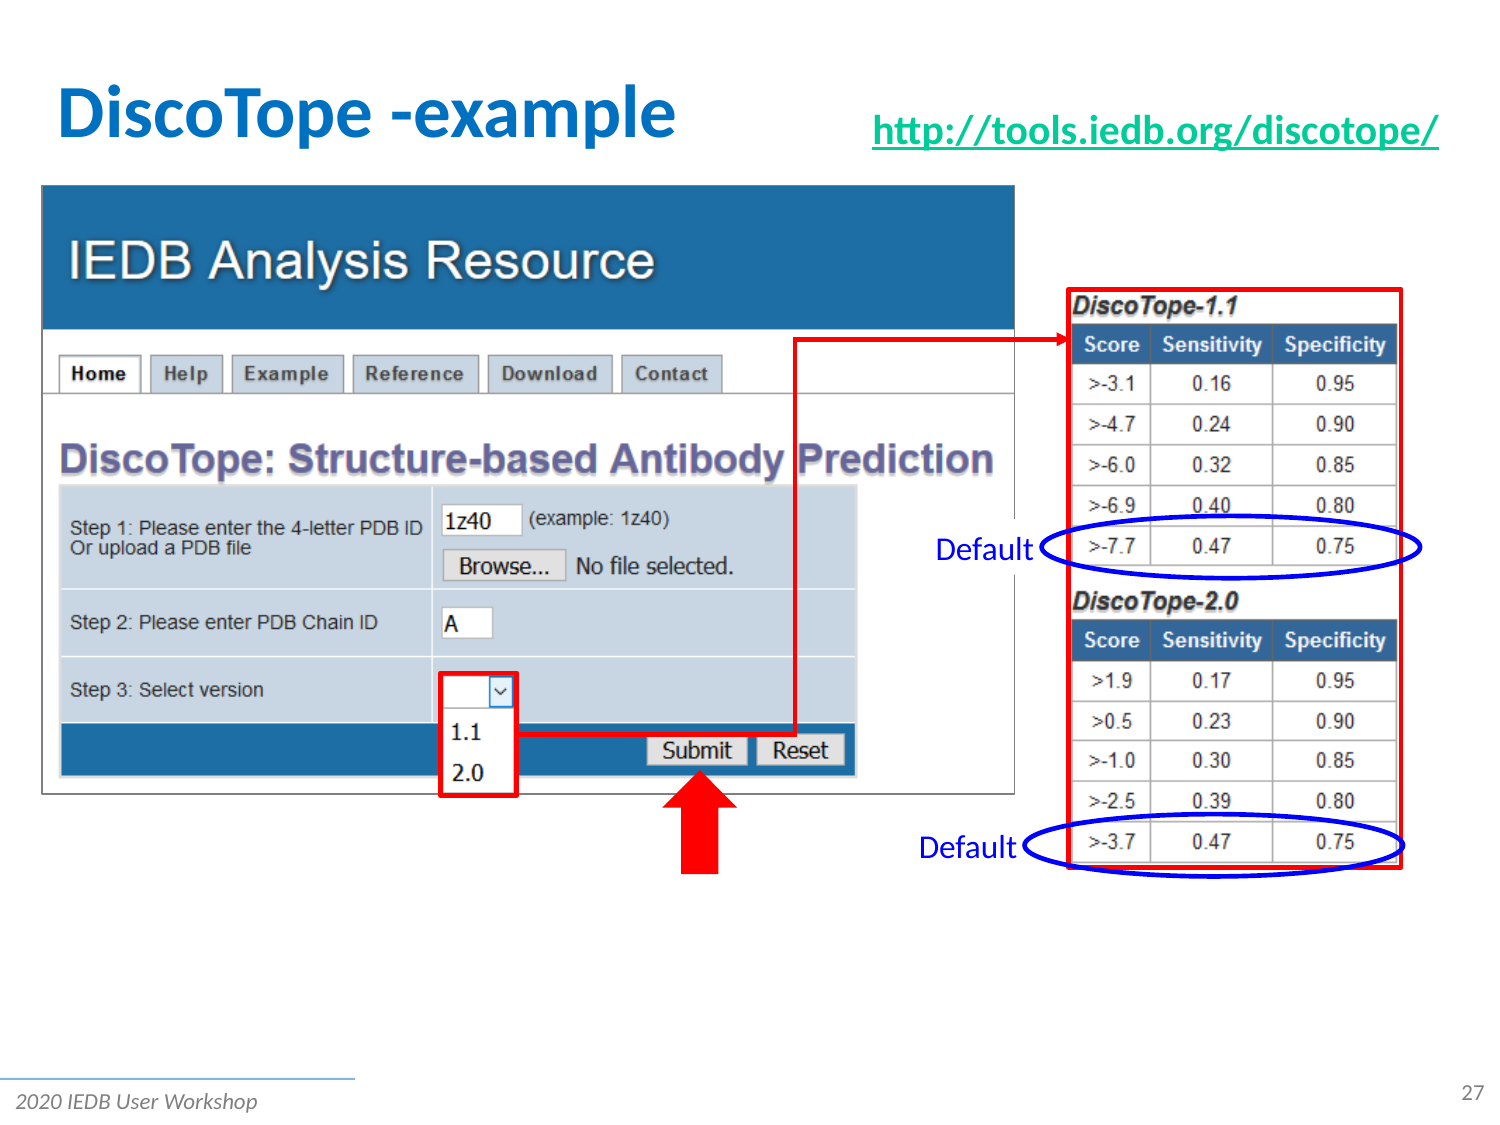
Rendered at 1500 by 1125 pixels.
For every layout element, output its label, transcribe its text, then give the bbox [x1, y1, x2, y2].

text_box [1116, 872, 1311, 877]
text_box Default [853, 817, 1033, 873]
text_box [1405, 534, 1421, 560]
picture [1070, 291, 1399, 866]
picture [42, 185, 1015, 794]
text_box [1024, 826, 1065, 865]
title DiscoTope -example [42, 41, 1455, 187]
slide_number 27 [1162, 1070, 1500, 1112]
text_box [664, 802, 735, 874]
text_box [514, 338, 1071, 735]
text_box http://tools.iedb.org/discotope/ [831, 95, 1455, 161]
footer 2020 IEDB User Workshop [0, 1078, 355, 1121]
